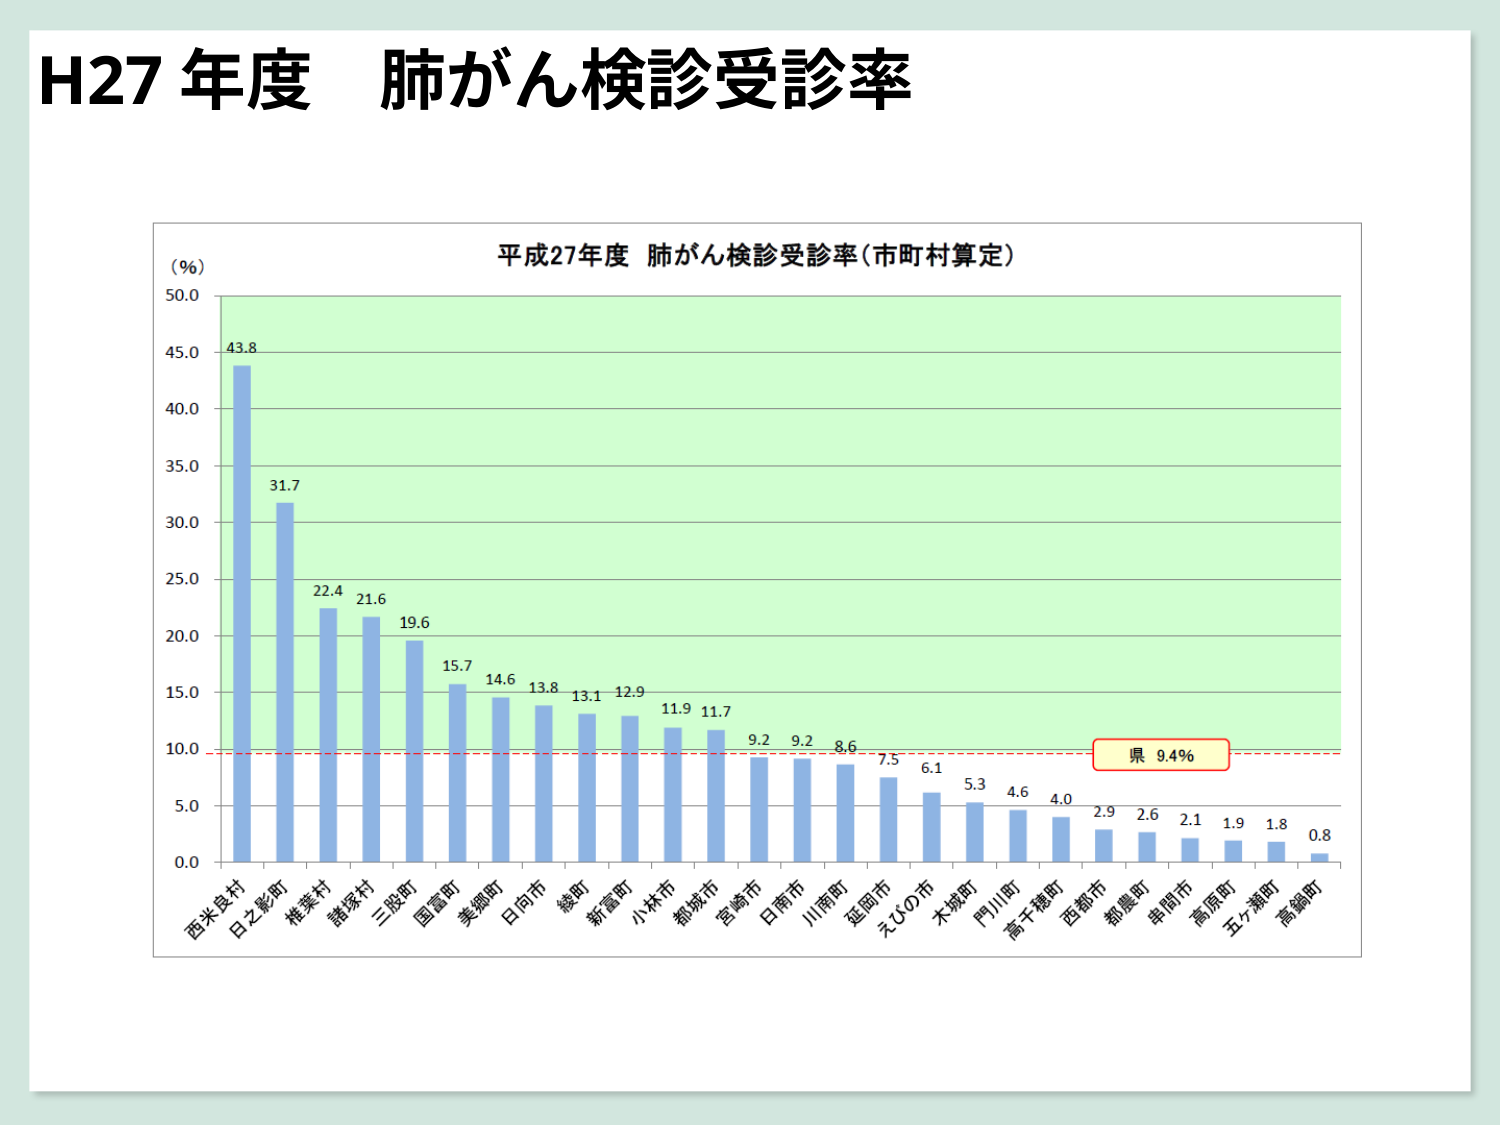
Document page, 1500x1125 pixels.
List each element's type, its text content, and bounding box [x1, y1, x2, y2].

picture [133, 184, 1387, 995]
text_box H27年度 肺がん検診受診率 [21, 30, 929, 126]
